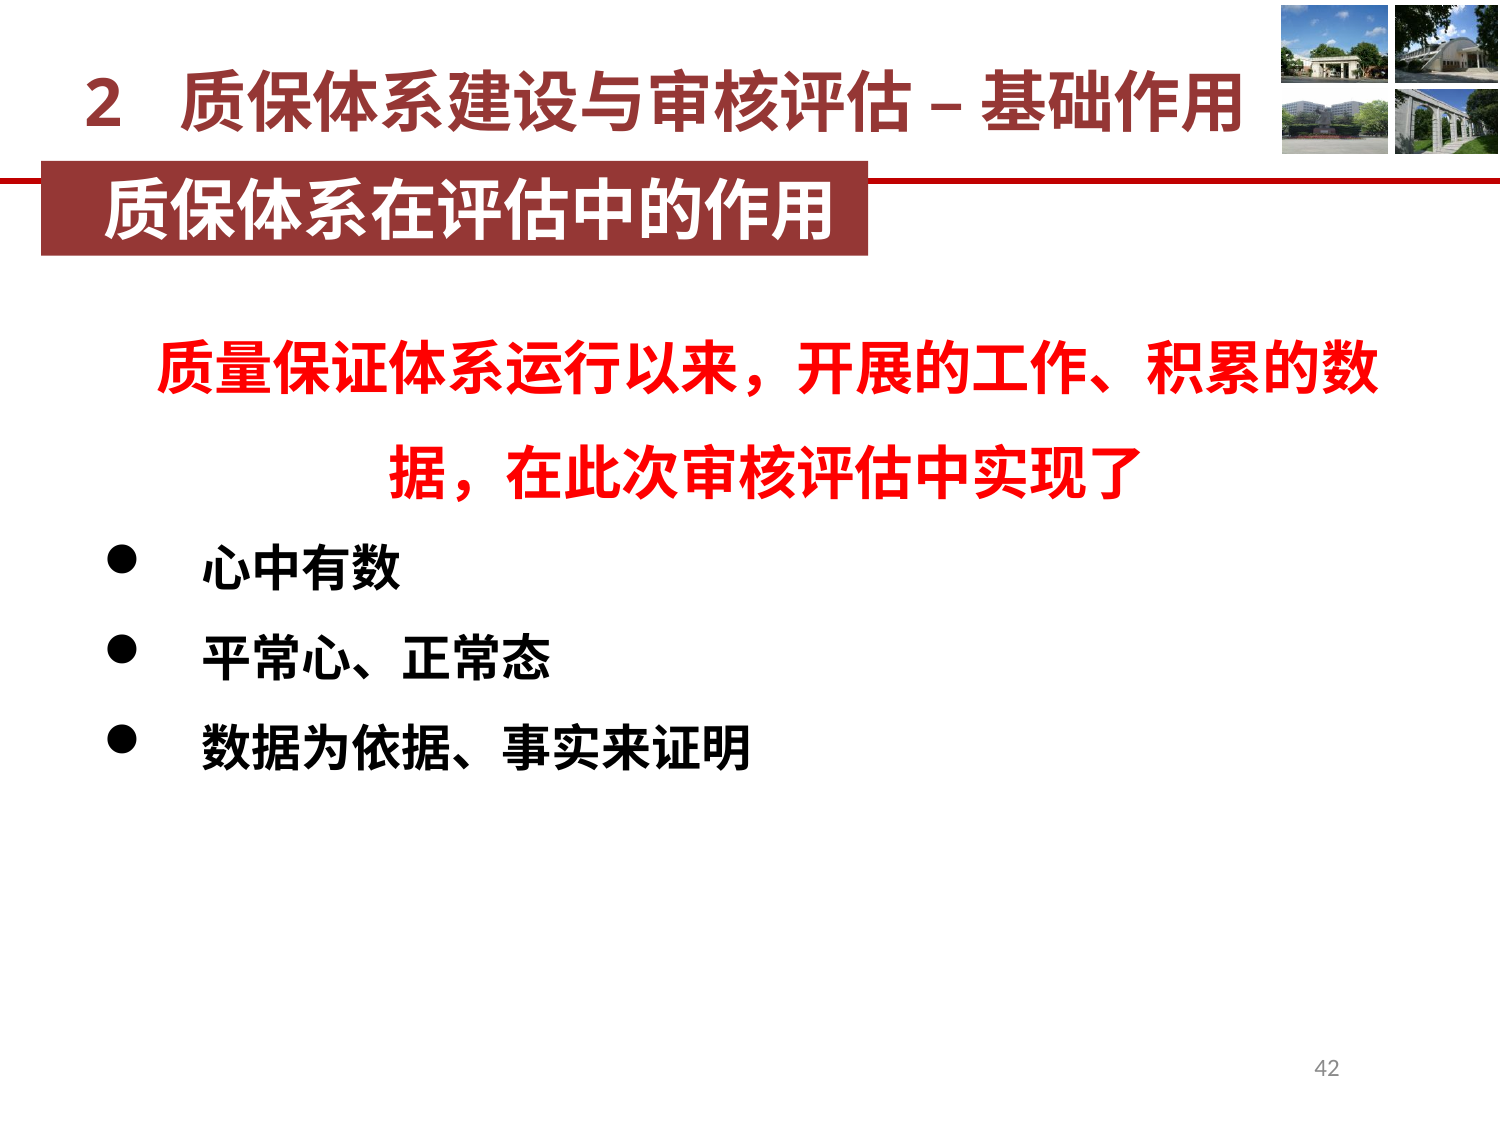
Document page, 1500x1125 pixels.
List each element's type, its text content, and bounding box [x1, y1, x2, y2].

text_box 质保体系在评估中的作用 [41, 160, 869, 256]
text_box 质量保证体系运行以来，开展的工作、积累的数据，在此次审核评估中实现了 心中有数 平常心、正常态 数据为依据、事实来证明 [88, 288, 1447, 784]
title 2 质保体系建设与审核评估 – 基础作用 [0, 0, 1500, 182]
slide_number 42 [1074, 1042, 1355, 1091]
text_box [1281, 5, 1498, 154]
